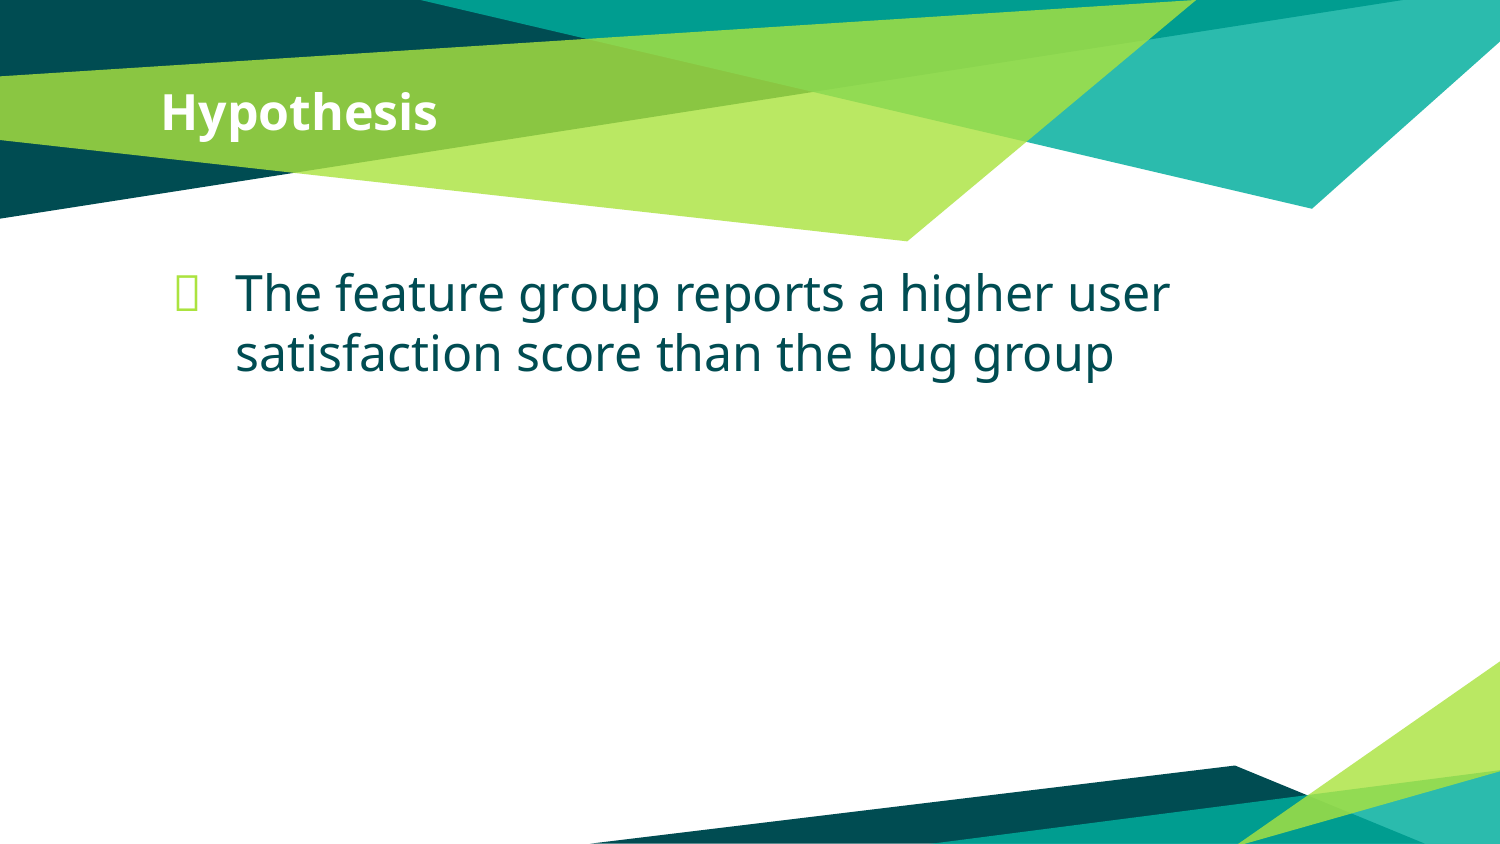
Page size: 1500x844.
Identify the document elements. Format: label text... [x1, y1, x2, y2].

title Hypothesis [145, 65, 1355, 206]
list The feature group reports a higher user satisfaction score than the bug group [145, 246, 1272, 820]
